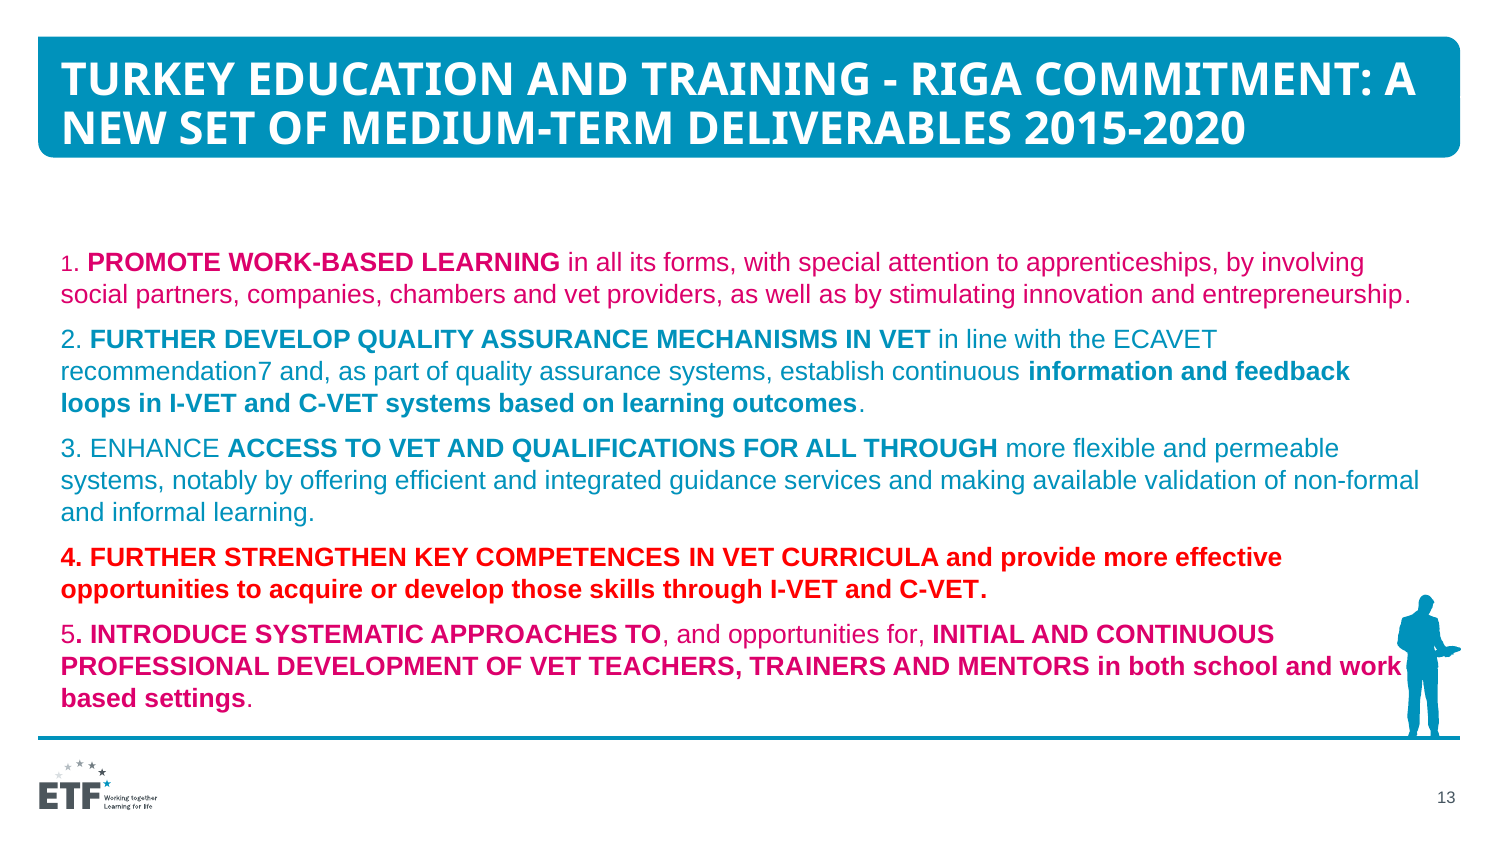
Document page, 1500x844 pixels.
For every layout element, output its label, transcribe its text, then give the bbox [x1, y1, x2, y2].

list 1. Promote work-based learnIng in all its forms, with special attention to apprenticeships, by involving social partners, companies, chambers and vet providers, as well as by stimulating innovation and entrepreneurship. 2. Further develop qualIty assurance mechanIsms In VET in line with the ECAVET recommendation7 and, as part of quality assurance systems, establish continuous information and feedback loops in I-VET and C-VET systems based on learning outcomes. 3. Enhance access to VET and qualIfIcatIons for all through more flexible and permeable systems, notably by offering efficient and integrated guidance services and making available validation of non-formal and informal learning. 4. Further strengthen key competences In VET currIcula and provide more effective opportunities to acquire or develop those skills through I-VET and C-VET. 5. INTRODUCE SYSTEMATIC APPROACHES TO, and opportunities for, InItIal and contInuous professIonal development of VET teachers, traIners and mentors in both school and work based settings. [45, 197, 1439, 729]
title Turkey educatIon and traInIng - RIga commItment: A NEW SET OF MEDIUM-TERM DELIVERABLES 2015-2020 [45, 20, 1439, 162]
slide_number 13 [1405, 774, 1471, 820]
